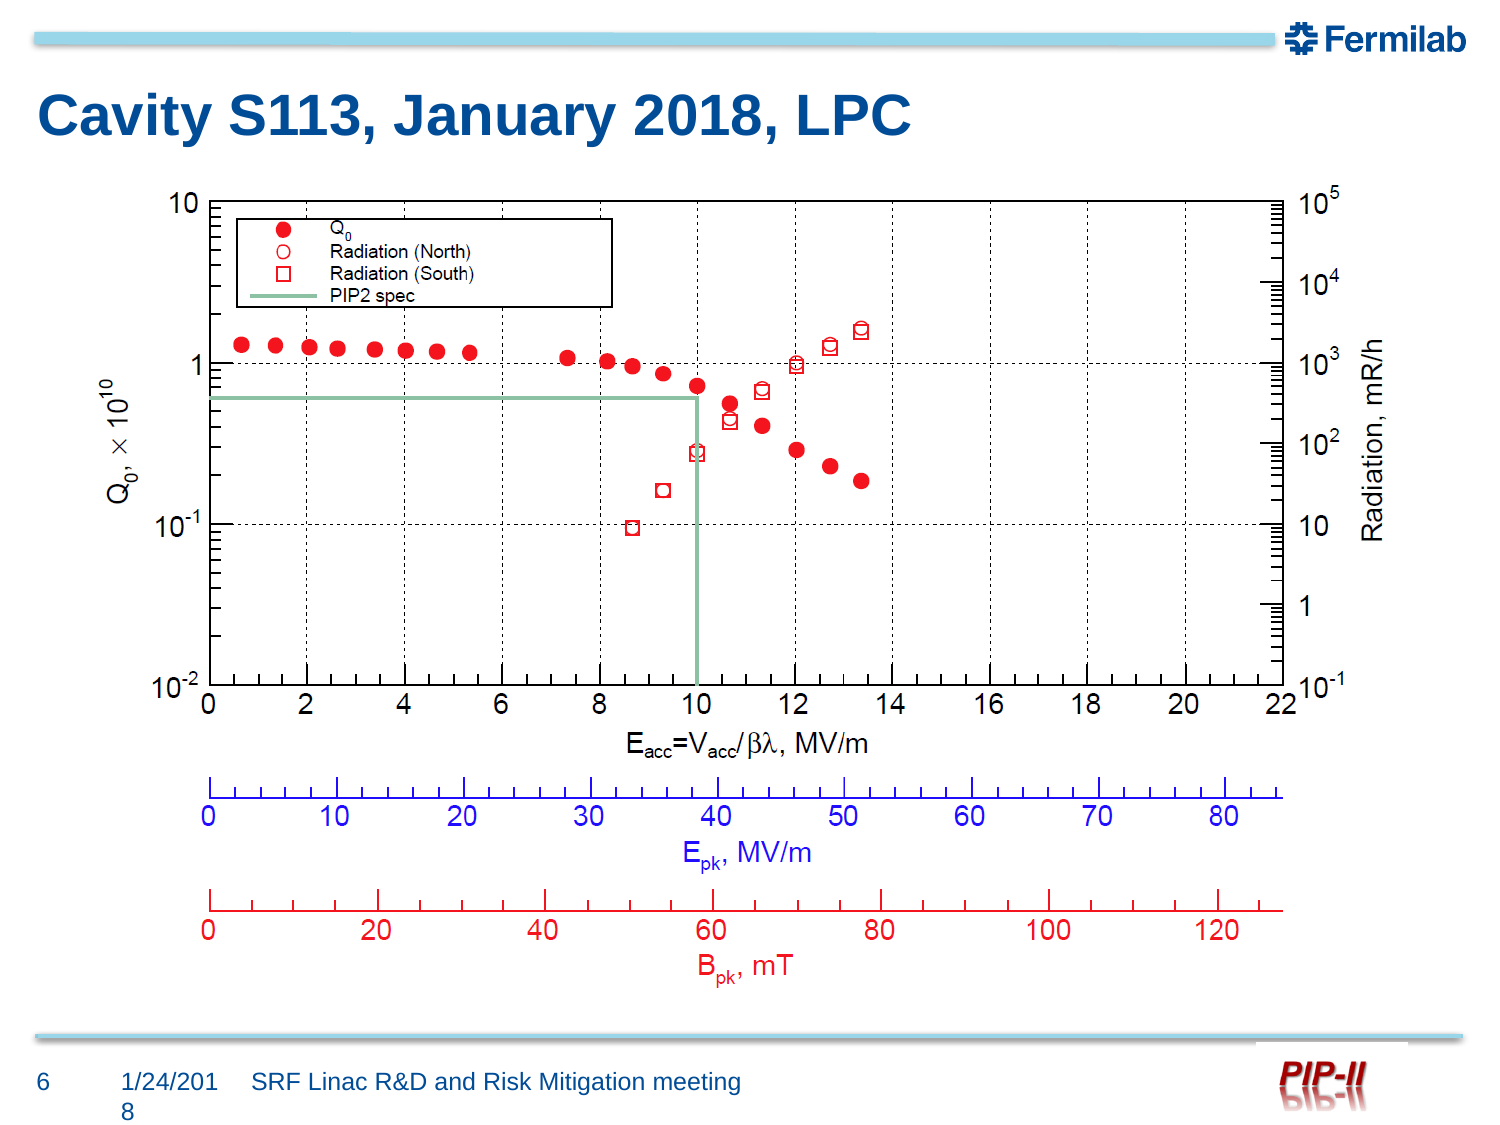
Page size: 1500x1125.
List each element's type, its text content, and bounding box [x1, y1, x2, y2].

picture [1256, 1042, 1408, 1125]
title Cavity S113, January 2018, LPC [37, 76, 1463, 147]
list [89, 170, 1408, 990]
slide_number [120, 1065, 232, 1106]
footer SRF Linac R&D and Risk Mitigation meeting [251, 1065, 1161, 1105]
slide_number 6 [36, 1065, 105, 1105]
picture [1285, 22, 1466, 55]
